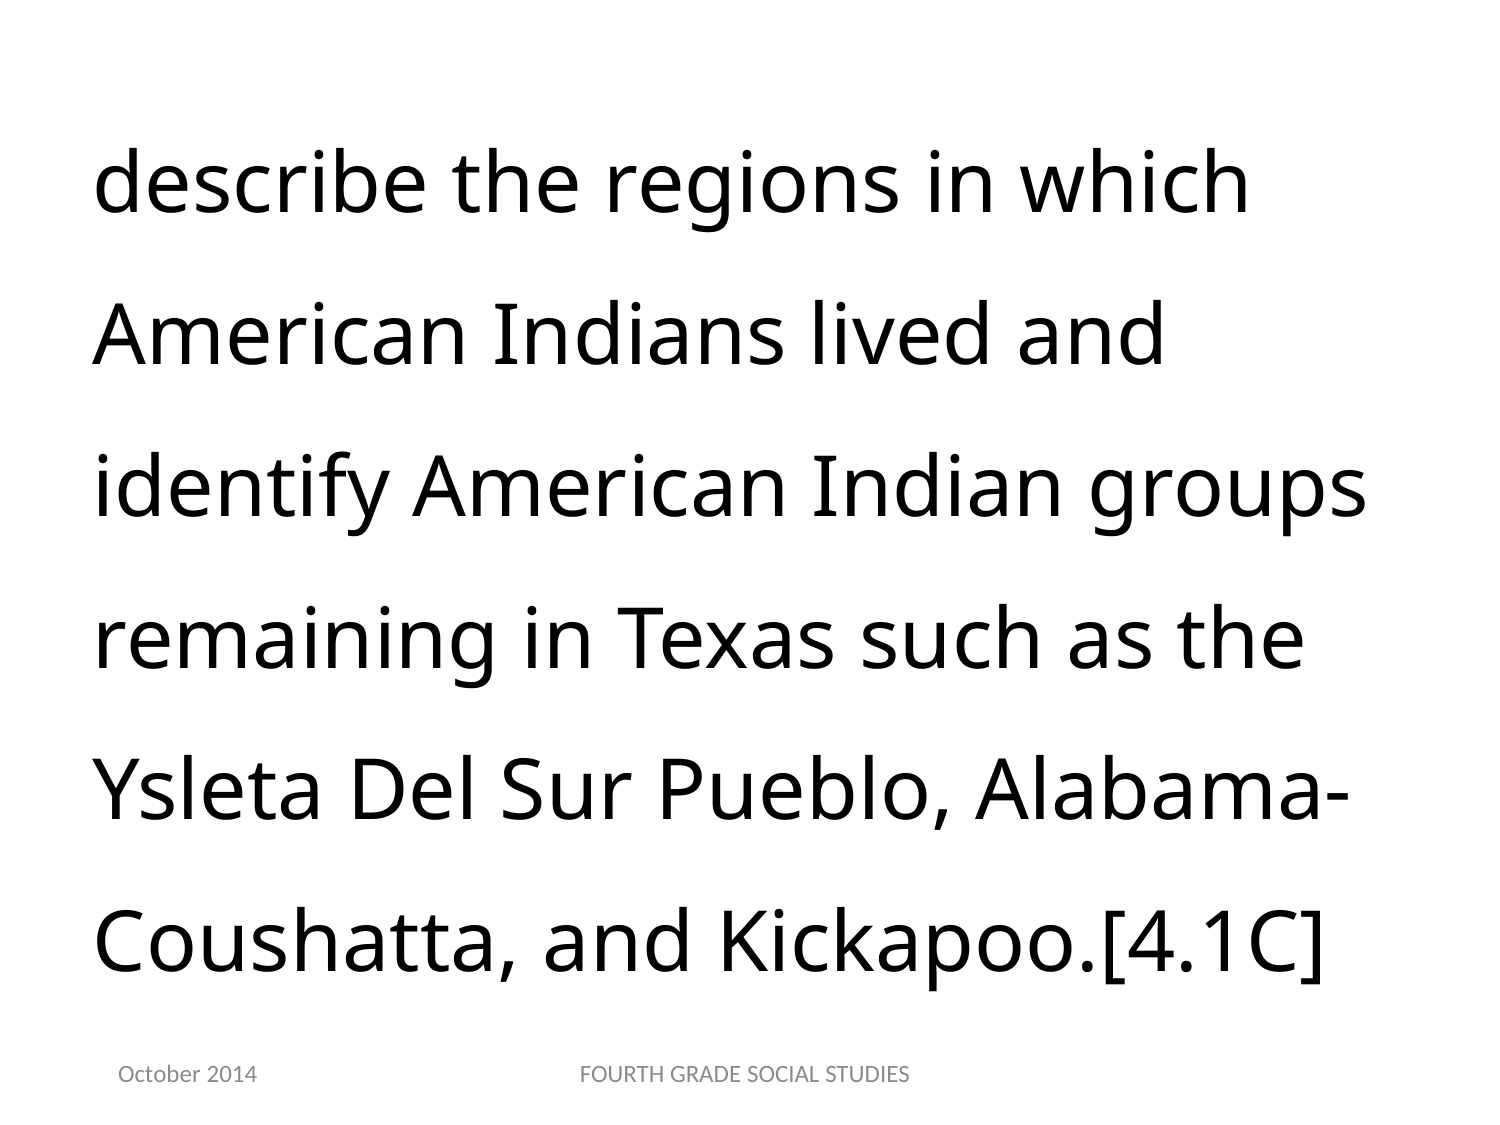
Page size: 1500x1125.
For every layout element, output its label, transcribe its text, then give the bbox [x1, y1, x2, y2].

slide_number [103, 1042, 441, 1103]
subtitle describe the regions in which American Indians lived and identify American Indian groups remaining in Texas such as the Ysleta Del Sur Pueblo, Alabama-Coushatta, and Kickapoo.[4.1C] [78, 70, 1429, 1014]
footer FOURTH GRADE SOCIAL STUDIES [492, 1042, 999, 1103]
